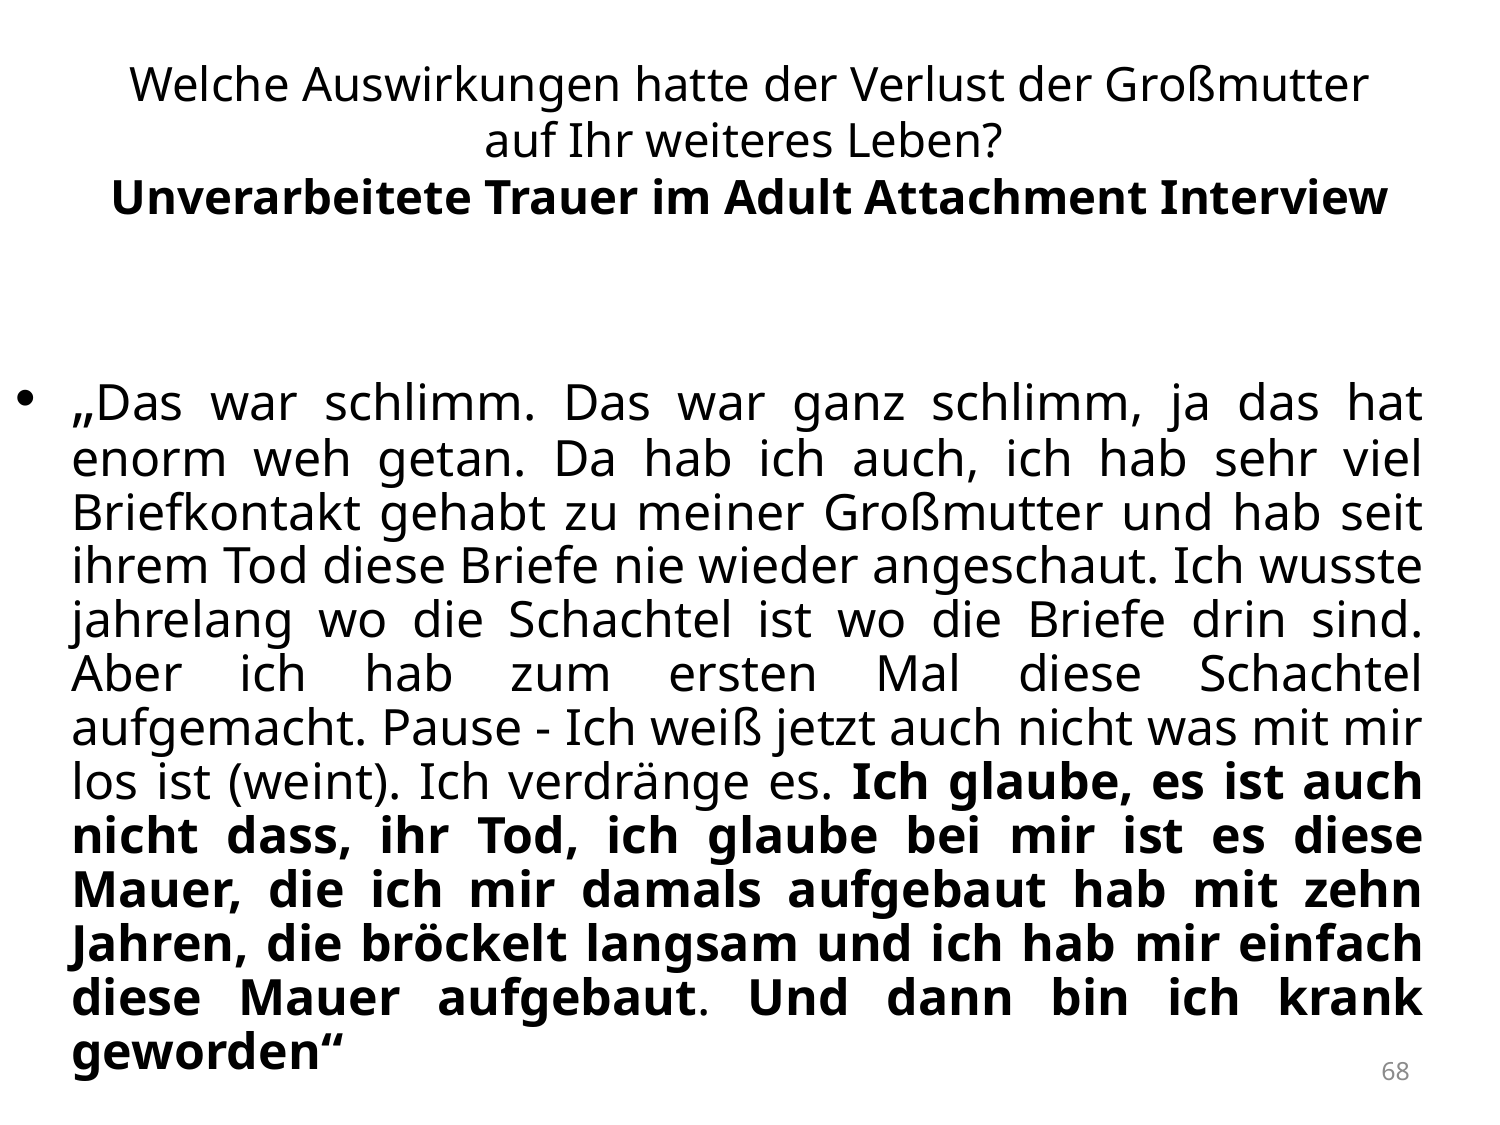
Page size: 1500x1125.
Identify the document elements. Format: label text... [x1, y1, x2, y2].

title Welche Auswirkungen hatte der Verlust der Großmutter auf Ihr weiteres Leben? Unverarbeitete Trauer im Adult Attachment Interview [75, 45, 1425, 233]
list „Das war schlimm. Das war ganz schlimm, ja das hat enorm weh getan. Da hab ich auch, ich hab sehr viel Briefkontakt gehabt zu meiner Großmutter und hab seit ihrem Tod diese Briefe nie wieder angeschaut. Ich wusste jahrelang wo die Schachtel ist wo die Briefe drin sind. Aber ich hab zum ersten Mal diese Schachtel aufgemacht. Pause - Ich weiß jetzt auch nicht was mit mir los ist (weint). Ich verdränge es. Ich glaube, es ist auch nicht dass, ihr Tod, ich glaube bei mir ist es diese Mauer, die ich mir damals aufgebaut hab mit zehn Jahren, die bröckelt langsam und ich hab mir einfach diese Mauer aufgebaut. Und dann bin ich krank geworden“ [0, 362, 1440, 1125]
